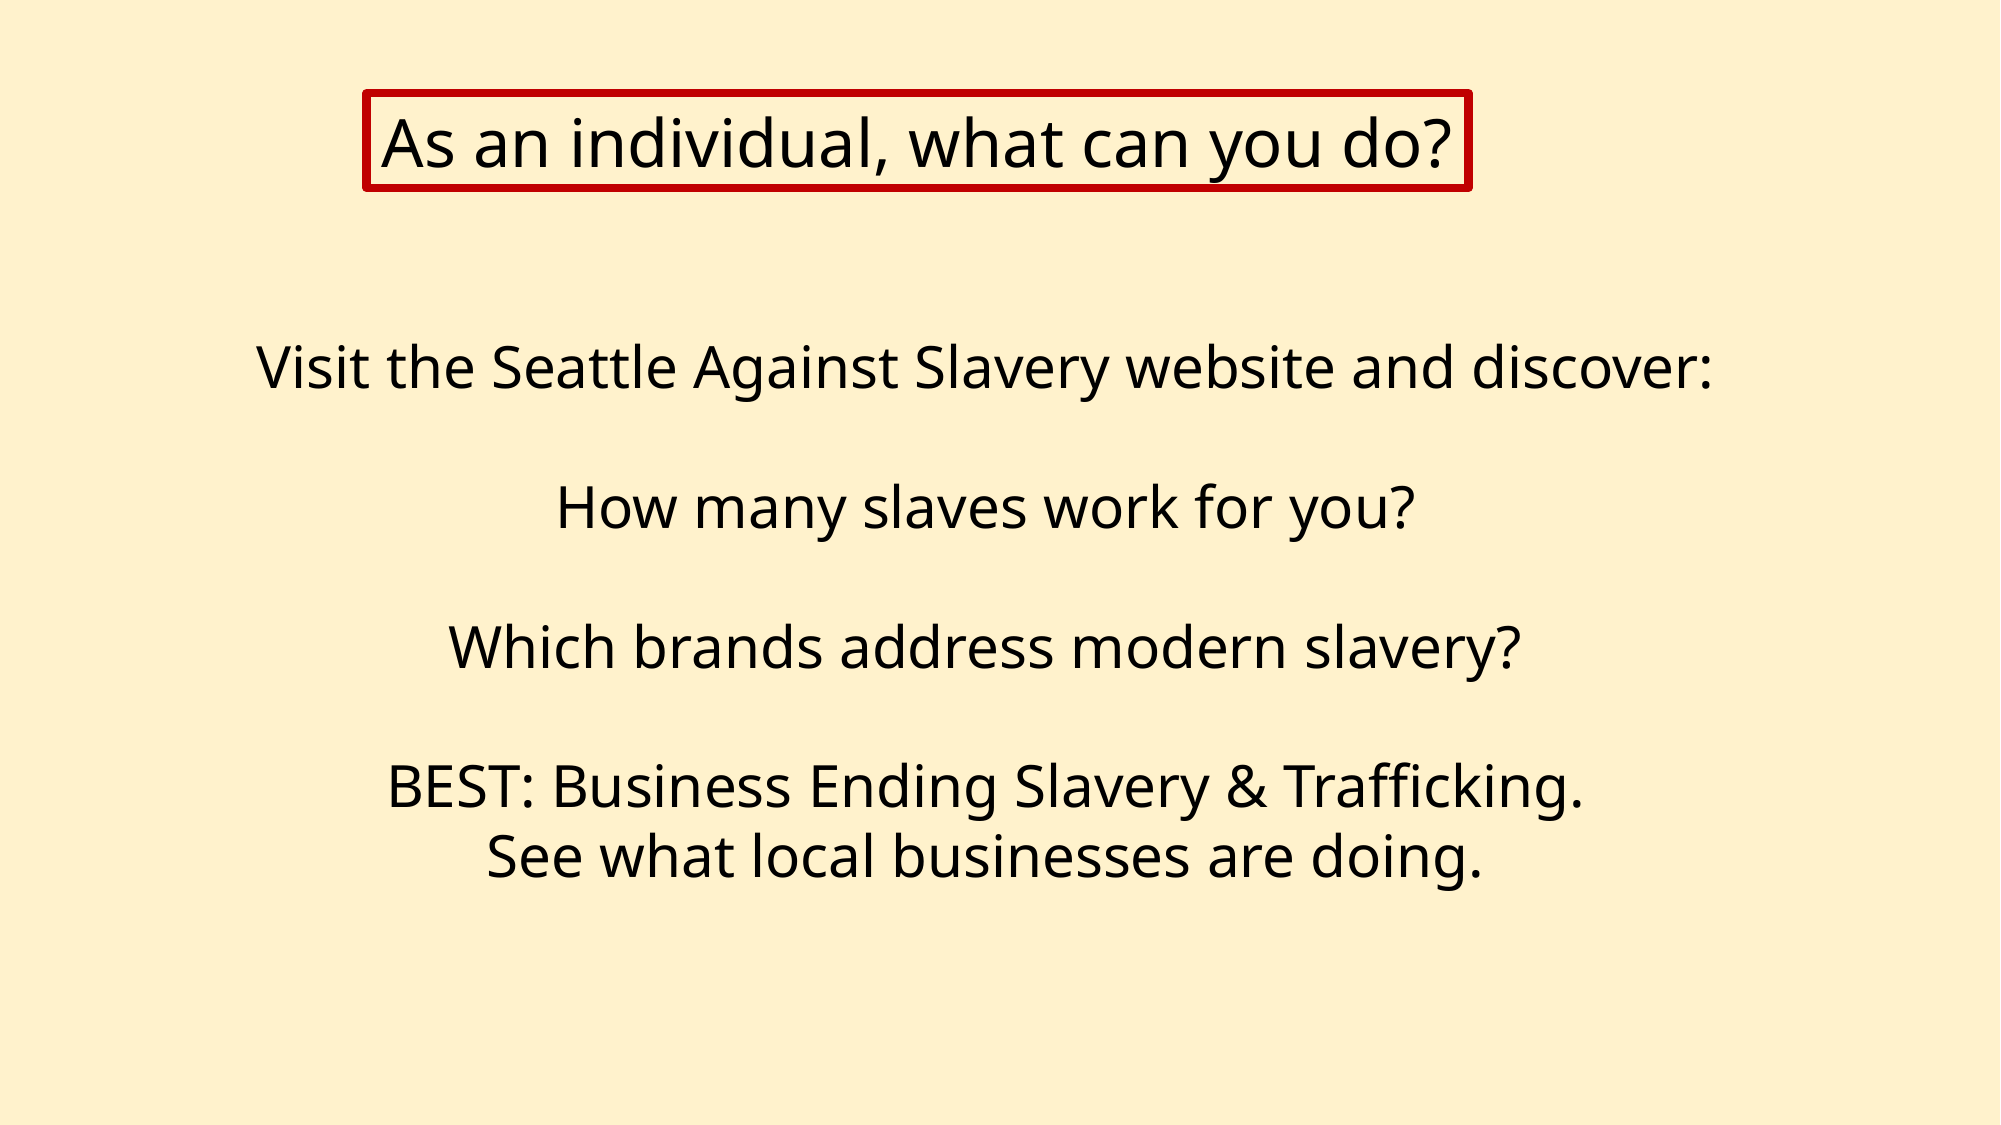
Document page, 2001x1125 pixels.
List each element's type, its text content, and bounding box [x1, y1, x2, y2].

text_box Visit the Seattle Against Slavery website and discover: How many slaves work for you? Which brands address modern slavery? BEST: Business Ending Slavery & Trafficking. See what local businesses are doing. [130, 322, 1841, 1125]
text_box As an individual, what can you do? [366, 93, 1469, 188]
